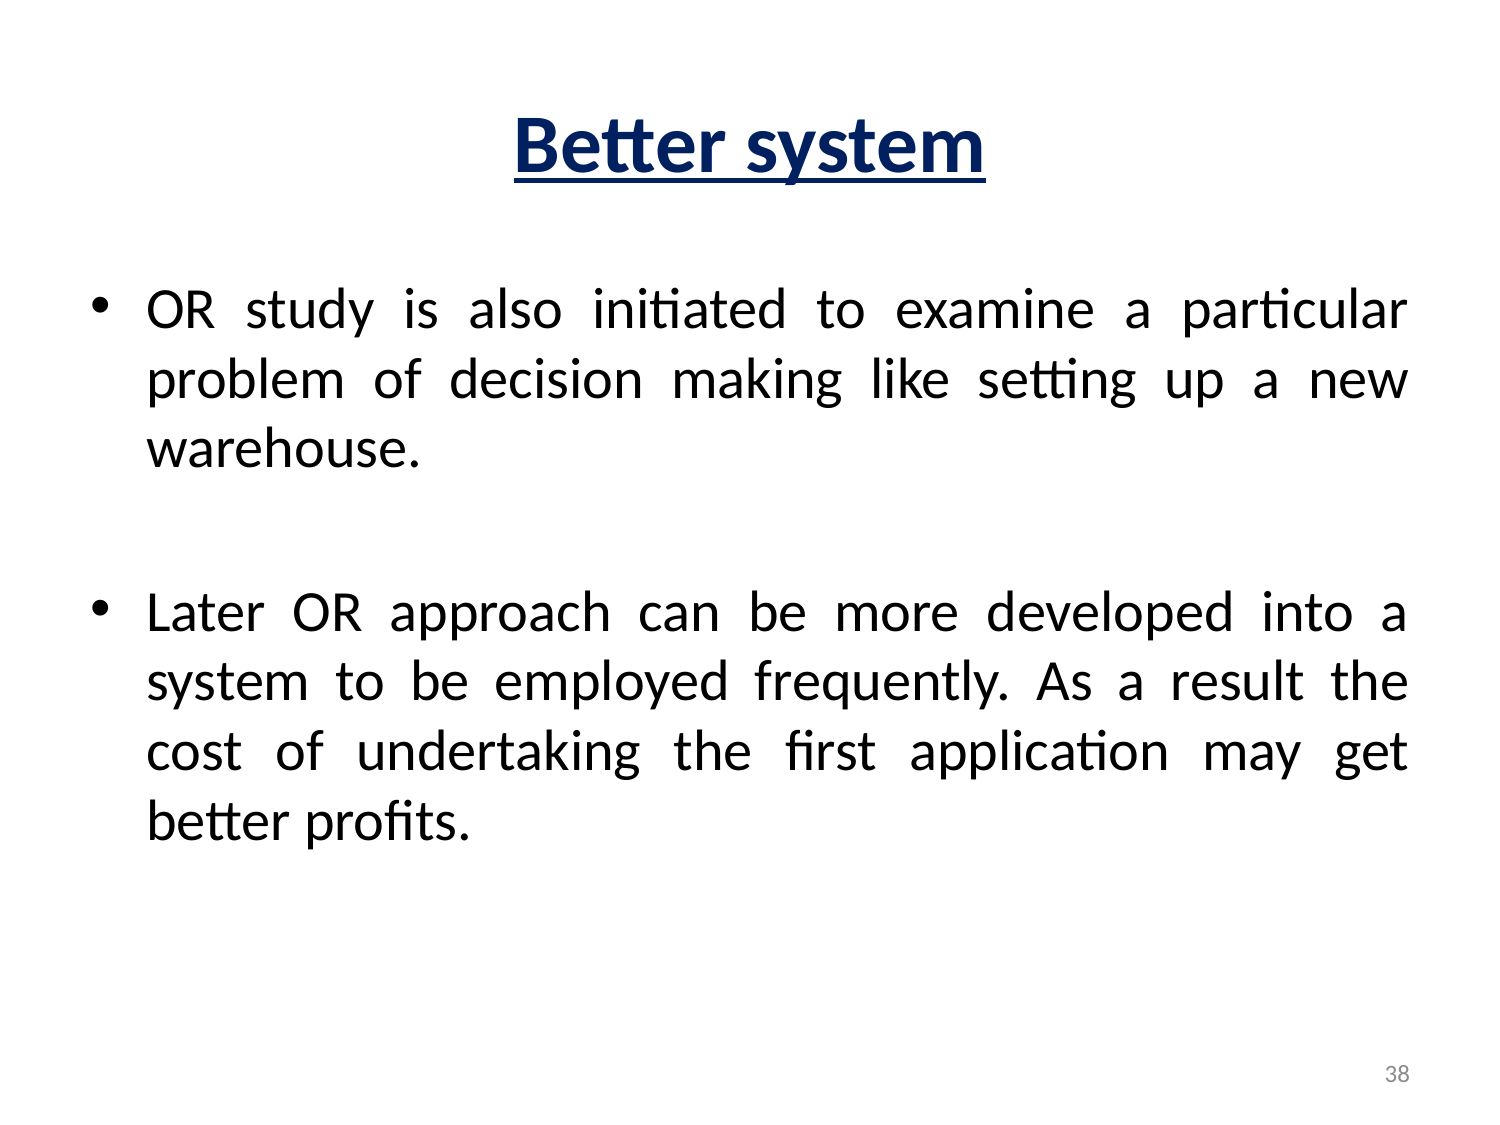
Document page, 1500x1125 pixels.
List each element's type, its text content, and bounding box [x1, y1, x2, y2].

slide_number 38 [1074, 1042, 1425, 1103]
title Better system [75, 45, 1425, 233]
list OR study is also initiated to examine a particular problem of decision making like setting up a new warehouse. Later OR approach can be more developed into a system to be employed frequently. As a result the cost of undertaking the first application may get better profits. [75, 262, 1425, 1005]
